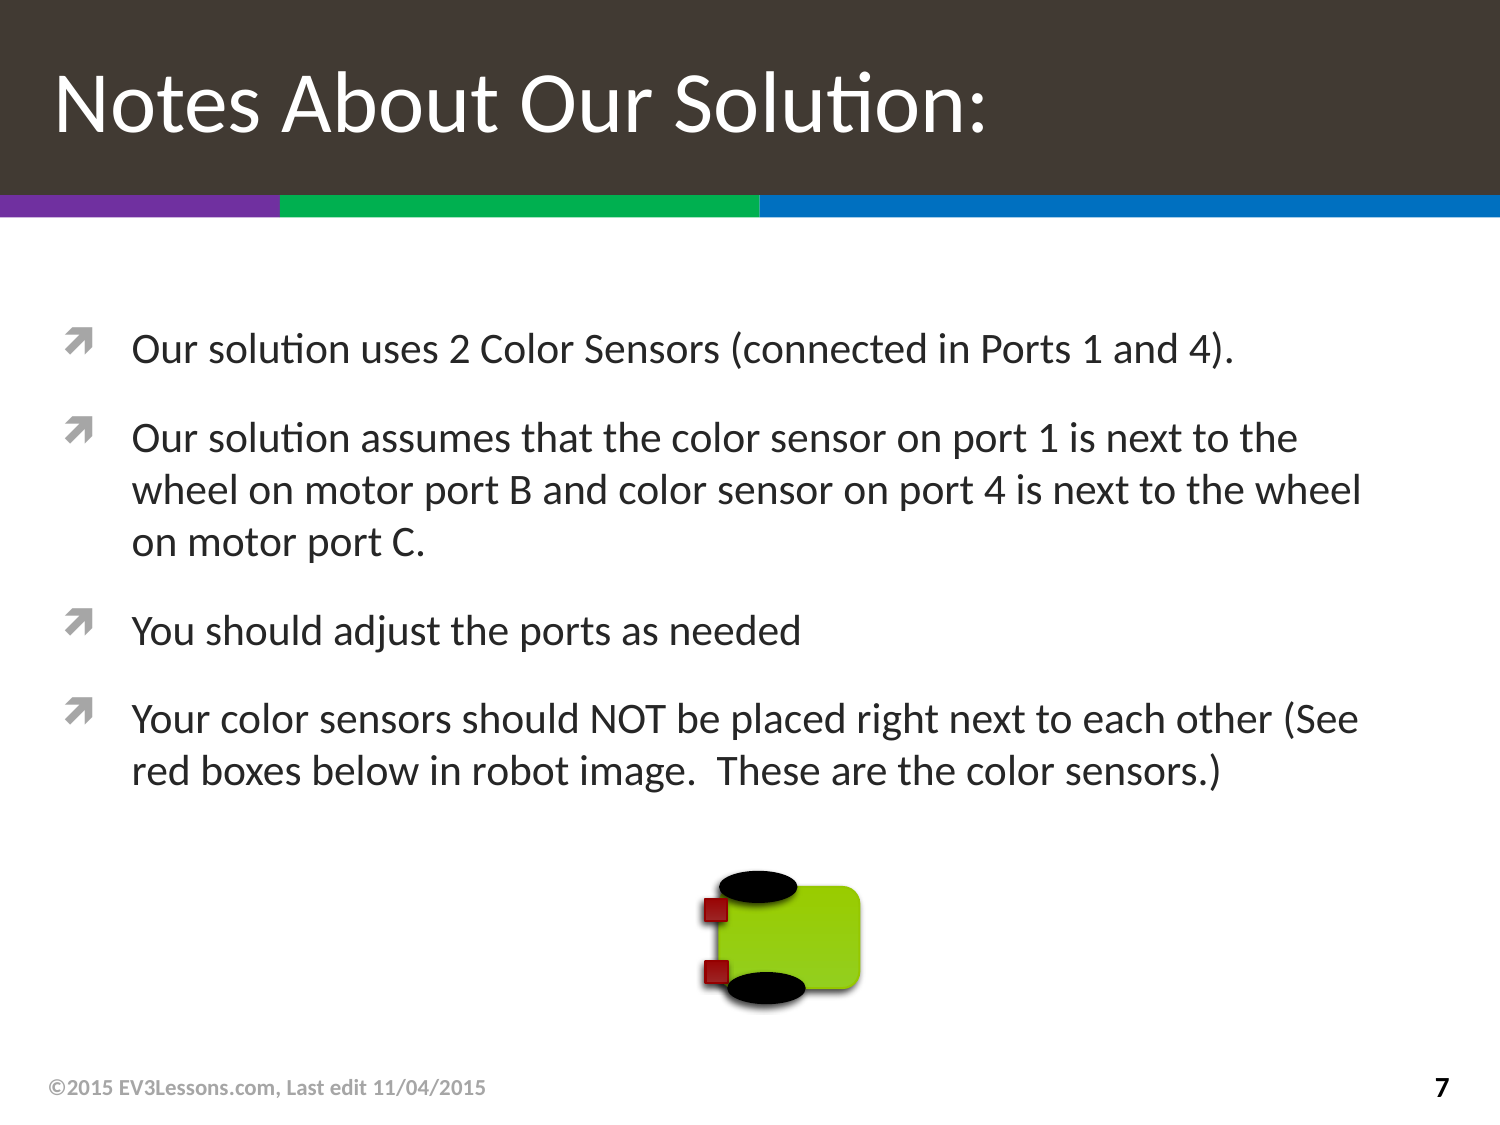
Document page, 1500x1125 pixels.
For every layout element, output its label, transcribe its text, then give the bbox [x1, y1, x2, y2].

footer ©2015 EV3Lessons.com, Last edit 11/04/2015 [32, 1055, 1038, 1116]
text_box [718, 885, 861, 990]
text_box [727, 972, 806, 1005]
title Notes About Our Solution: [0, 0, 1500, 195]
slide_number 7 [1361, 1056, 1465, 1116]
text_box [704, 898, 728, 922]
text_box [704, 960, 729, 984]
text_box Our solution uses 2 Color Sensors (connected in Ports 1 and 4). Our solution assumes that the color sensor on port 1 is next to the wheel on motor port B and color sensor on port 4 is next to the wheel on motor port C. You should adjust the ports as needed Your color sensors should NOT be placed right next to each other (See red boxes below in robot image. These are the color sensors.) [46, 312, 1431, 807]
text_box [719, 870, 798, 903]
